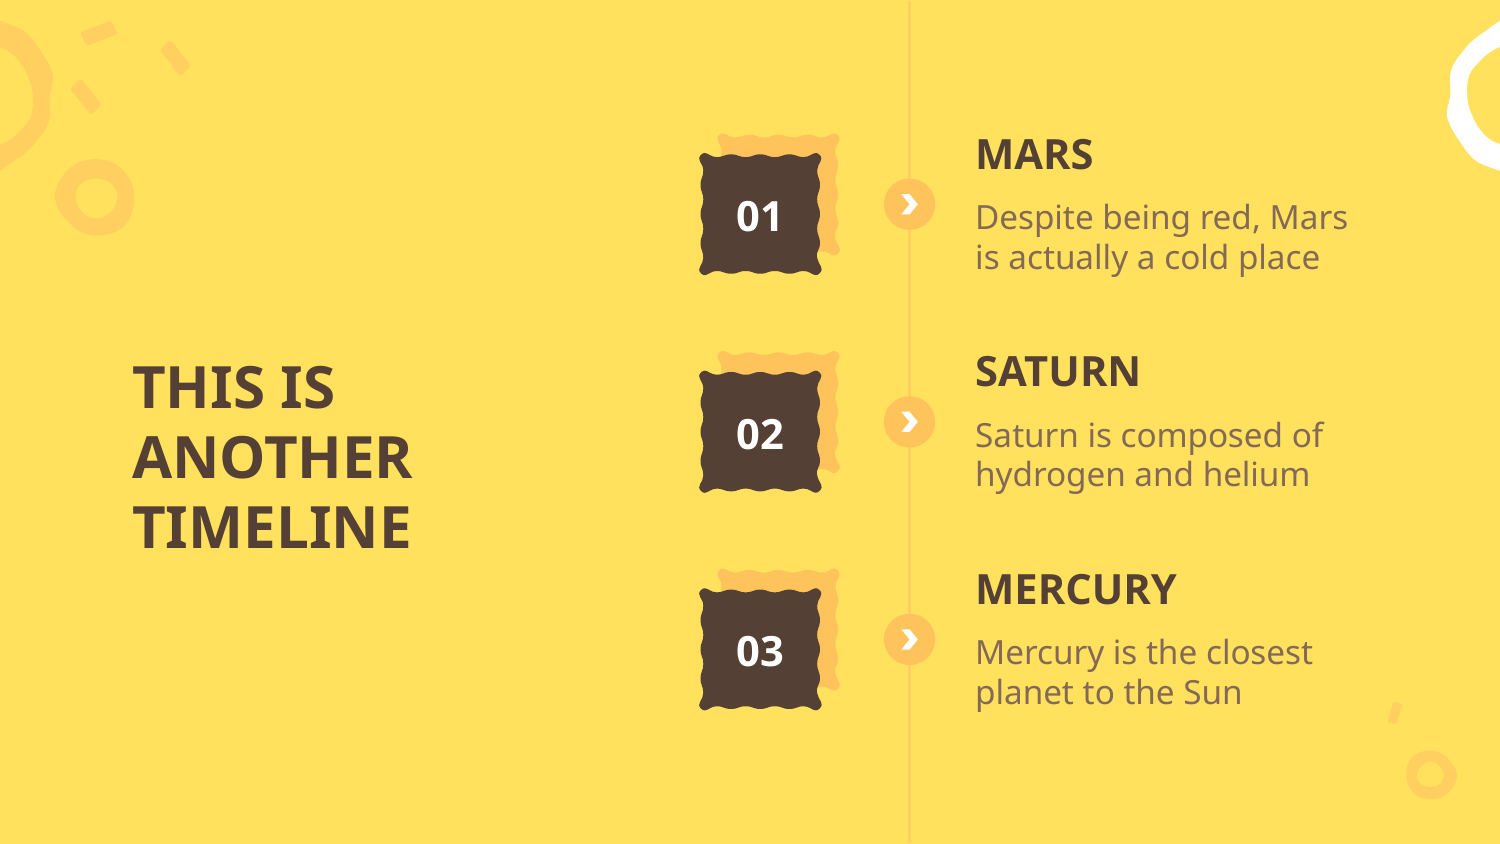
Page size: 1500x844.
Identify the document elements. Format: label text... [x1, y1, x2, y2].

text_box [194, 509, 237, 547]
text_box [282, 509, 306, 547]
text_box MERCURY [960, 547, 1206, 616]
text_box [695, 133, 844, 276]
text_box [167, 509, 185, 547]
text_box Mercury is the closest planet to the Sun [960, 616, 1383, 732]
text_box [695, 350, 844, 493]
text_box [883, 178, 936, 231]
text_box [695, 568, 844, 711]
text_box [337, 509, 373, 547]
text_box MARS [960, 112, 1206, 181]
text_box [883, 613, 936, 666]
text_box Saturn is composed of hydrogen and helium [960, 398, 1383, 514]
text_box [249, 509, 272, 547]
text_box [385, 509, 408, 547]
text_box Despite being red, Mars is actually a cold place [960, 181, 1383, 297]
title THIS IS ANOTHER TIMELINE [116, 335, 630, 509]
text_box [311, 509, 329, 547]
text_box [134, 509, 164, 547]
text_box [883, 395, 936, 448]
text_box SATURN [960, 330, 1206, 398]
